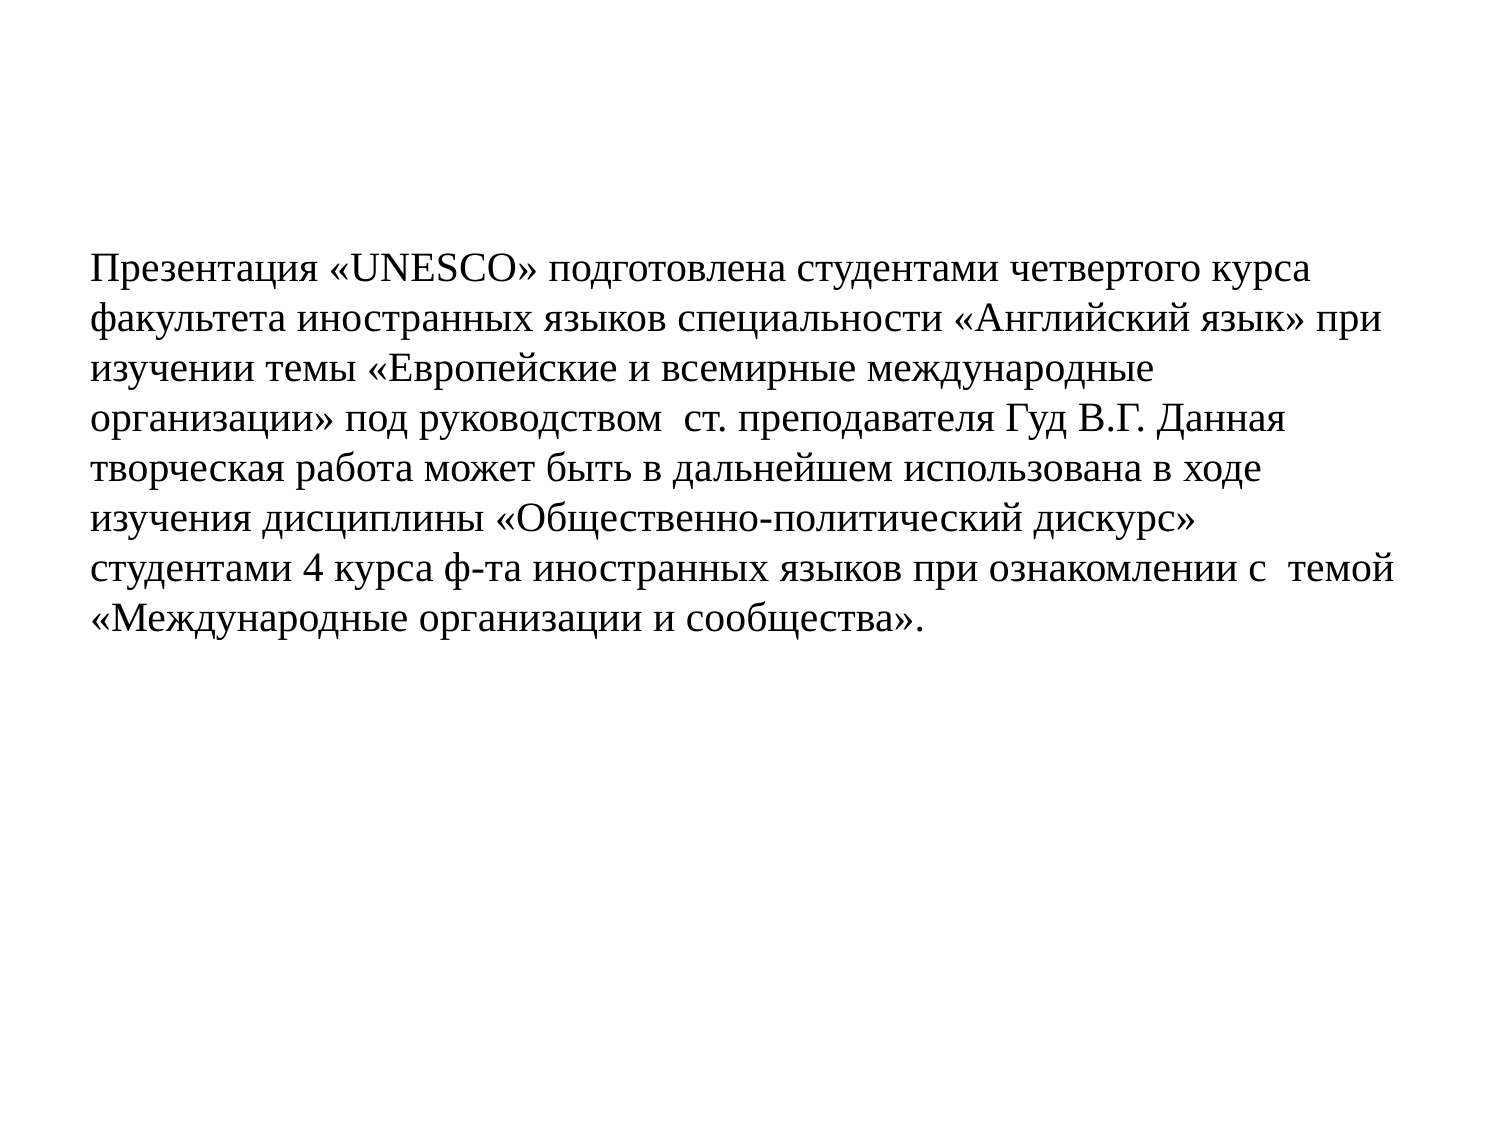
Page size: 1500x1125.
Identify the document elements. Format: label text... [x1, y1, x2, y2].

title Презентация «UNESCO» подготовлена студентами четвертого курса факультета иностранных языков специальности «Английский язык» при изучении темы «Европейские и всемирные международные организации» под руководством ст. преподавателя Гуд В.Г. Данная творческая работа может быть в дальнейшем использована в ходе изучения дисциплины «Общественно-политический дискурс» студентами 4 курса ф-та иностранных языков при ознакомлении с темой «Международные организации и сообщества». [74, 44, 1426, 835]
